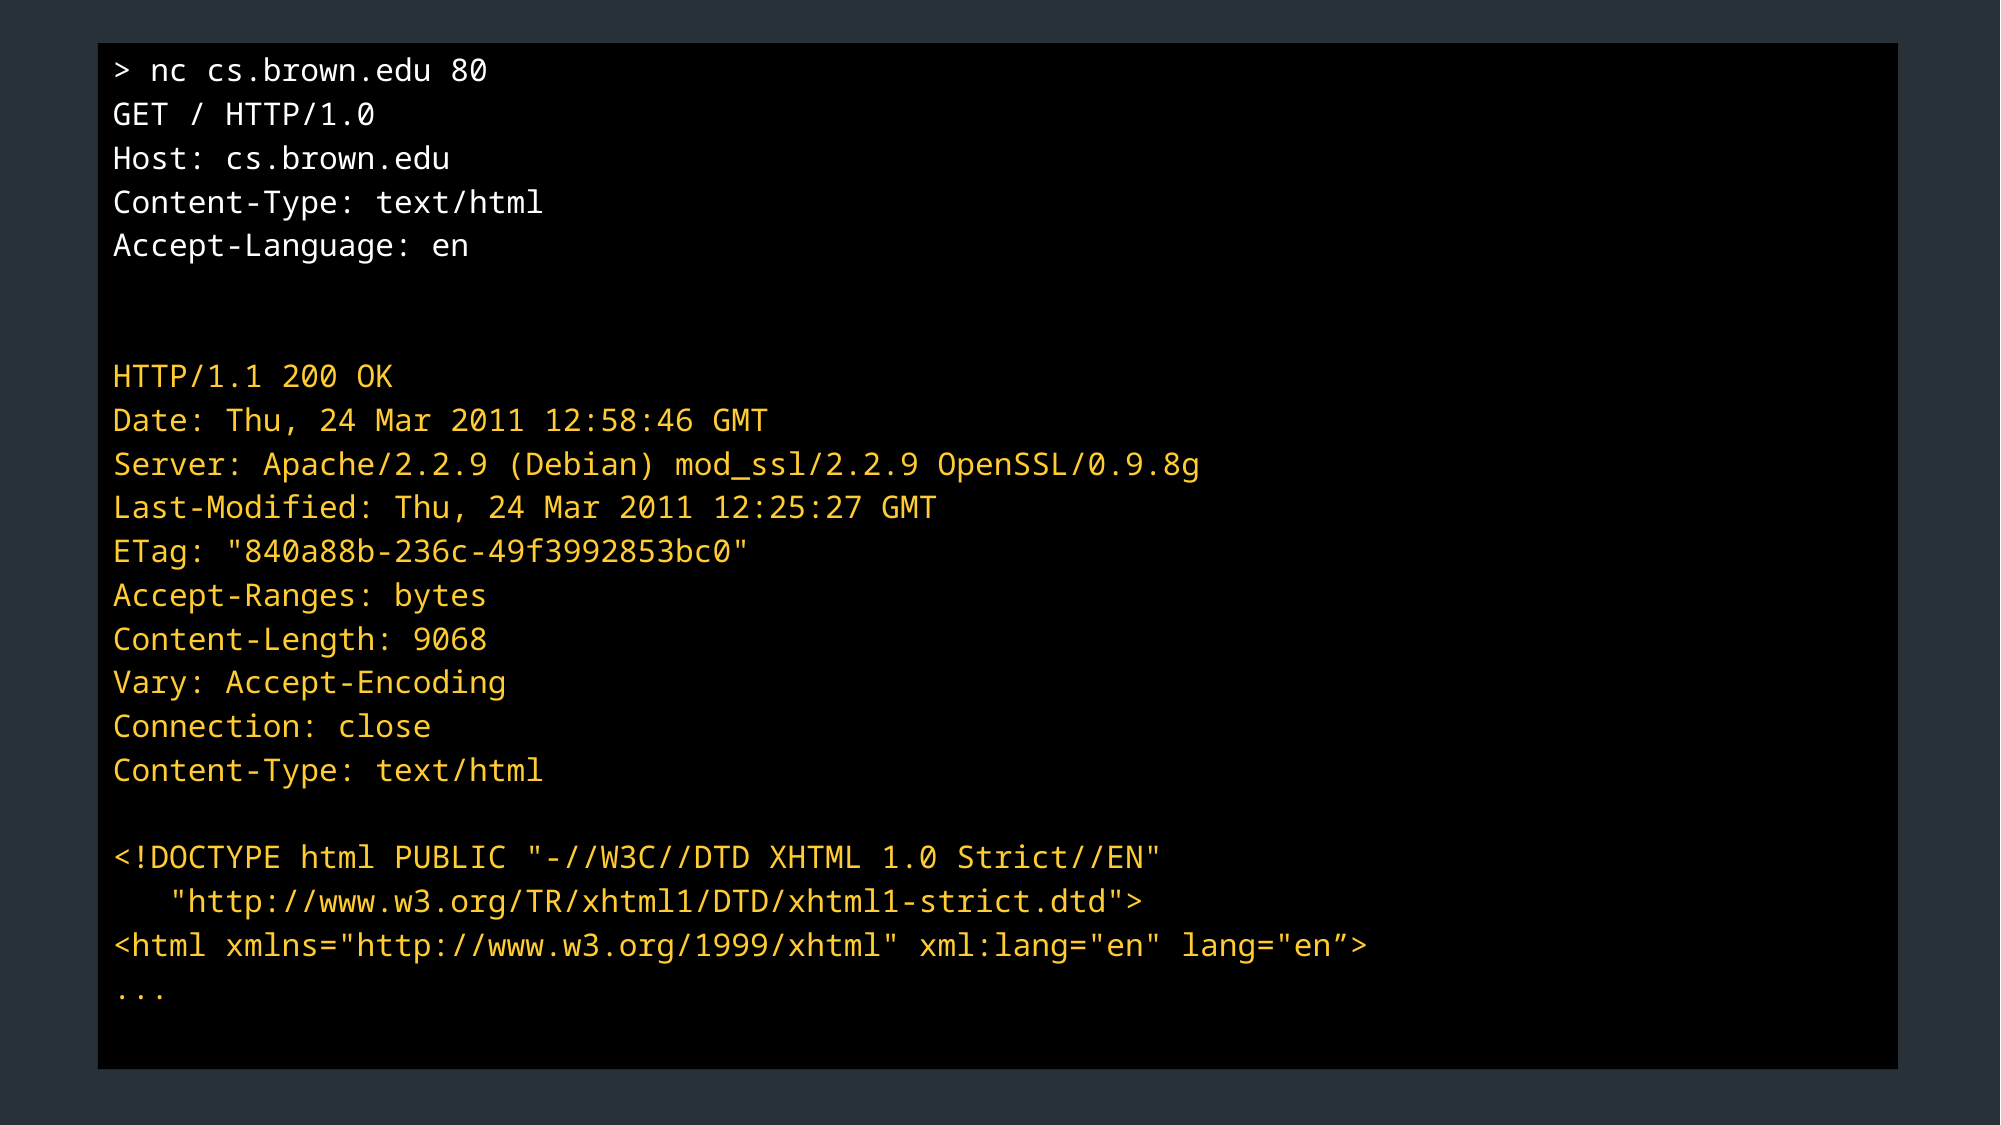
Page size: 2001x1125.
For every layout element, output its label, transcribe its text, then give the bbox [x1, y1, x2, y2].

list > nc cs.brown.edu 80 GET / HTTP/1.0 Host: cs.brown.edu Content-Type: text/html Accept-Language: en HTTP/1.1 200 OK Date: Thu, 24 Mar 2011 12:58:46 GMT Server: Apache/2.2.9 (Debian) mod_ssl/2.2.9 OpenSSL/0.9.8g Last-Modified: Thu, 24 Mar 2011 12:25:27 GMT ETag: "840a88b-236c-49f3992853bc0" Accept-Ranges: bytes Content-Length: 9068 Vary: Accept-Encoding Connection: close Content-Type: text/html <!DOCTYPE html PUBLIC "-//W3C//DTD XHTML 1.0 Strict//EN" "http://www.w3.org/TR/xhtml1/DTD/xhtml1-strict.dtd"> <html xmlns="http://www.w3.org/1999/xhtml" xml:lang="en" lang="en”> ... [97, 43, 1898, 1070]
